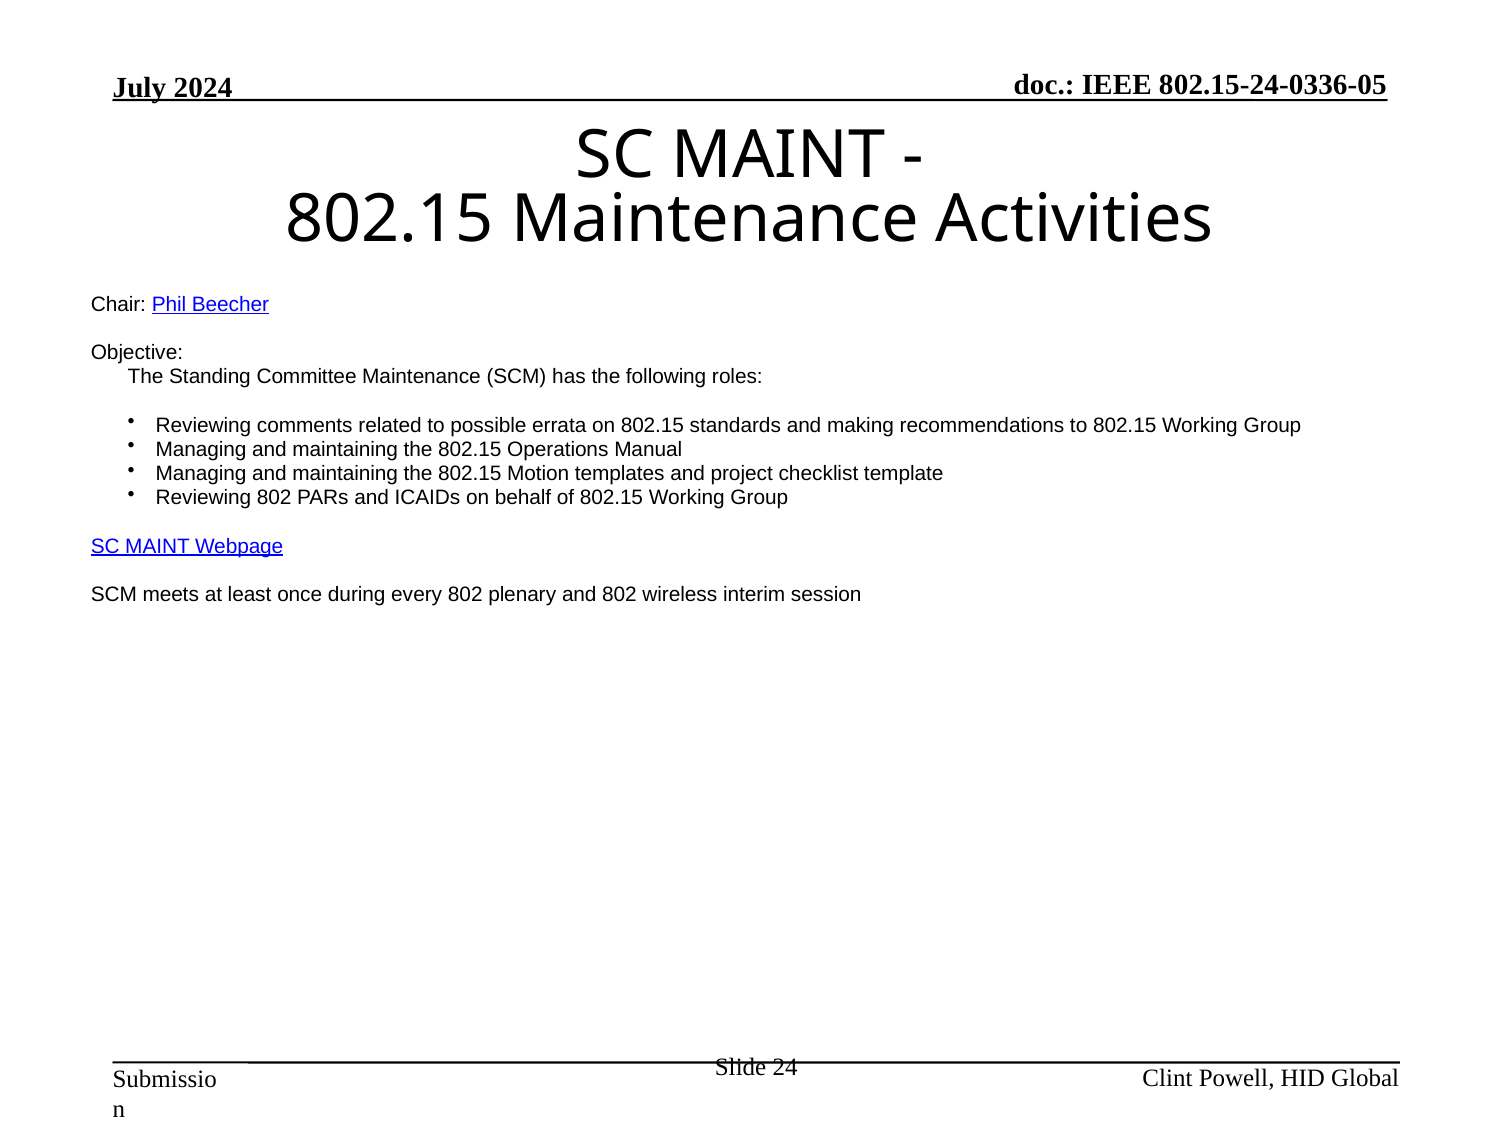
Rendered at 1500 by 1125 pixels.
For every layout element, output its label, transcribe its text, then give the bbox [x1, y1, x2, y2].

slide_number Slide 24 [712, 1050, 800, 1081]
text_box SC MAINT - 802.15 Maintenance Activities [87, 127, 1413, 253]
list Chair: Phil Beecher Objective: The Standing Committee Maintenance (SCM) has the following roles: Reviewing comments related to possible errata on 802.15 standards and making recommendations to 802.15 Working Group Managing and maintaining the 802.15 Operations Manual Managing and maintaining the 802.15 Motion templates and project checklist template Reviewing 802 PARs and ICAIDs on behalf of 802.15 Working Group SC MAINT Webpage SCM meets at least once during every 802 plenary and 802 wireless interim session [37, 288, 1463, 1021]
